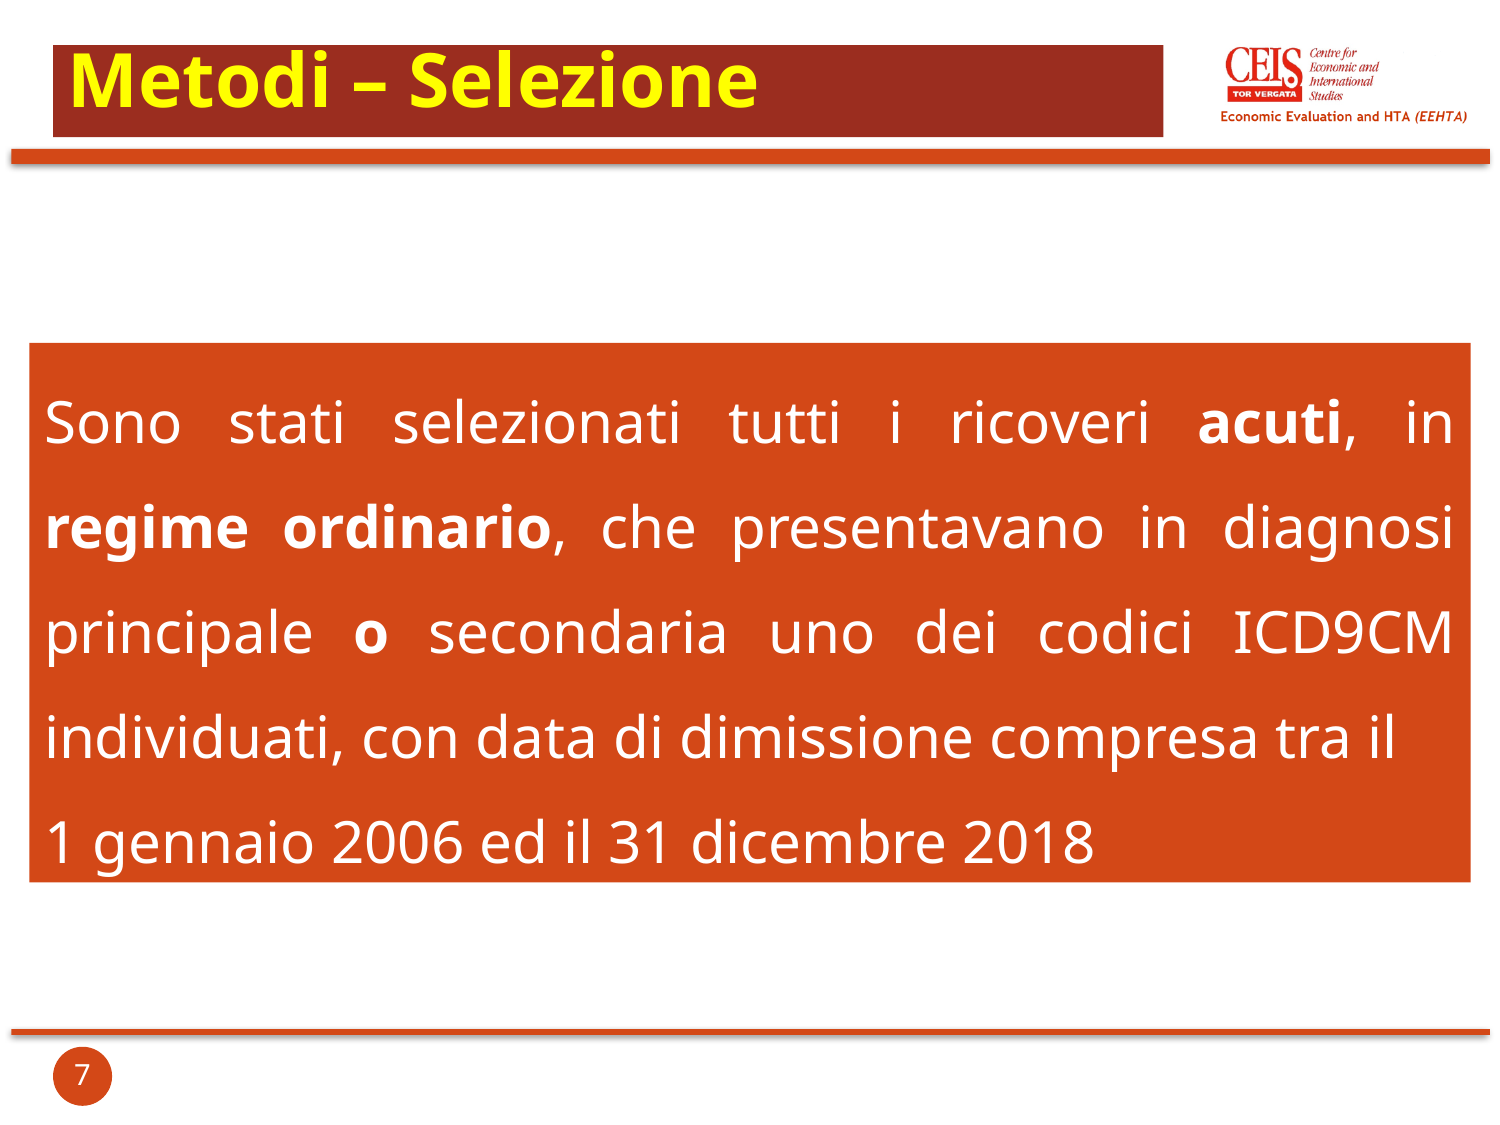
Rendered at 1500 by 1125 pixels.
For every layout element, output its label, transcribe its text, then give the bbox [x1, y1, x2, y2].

picture [1219, 43, 1471, 126]
title Metodi – Selezione [53, 45, 1164, 138]
text_box Sono stati selezionati tutti i ricoveri acuti, in regime ordinario, che presentavano in diagnosi principale o secondaria uno dei codici ICD9CM individuati, con data di dimissione compresa tra il 1 gennaio 2006 ed il 31 dicembre 2018 [29, 342, 1471, 883]
slide_number 7 [53, 1046, 113, 1106]
